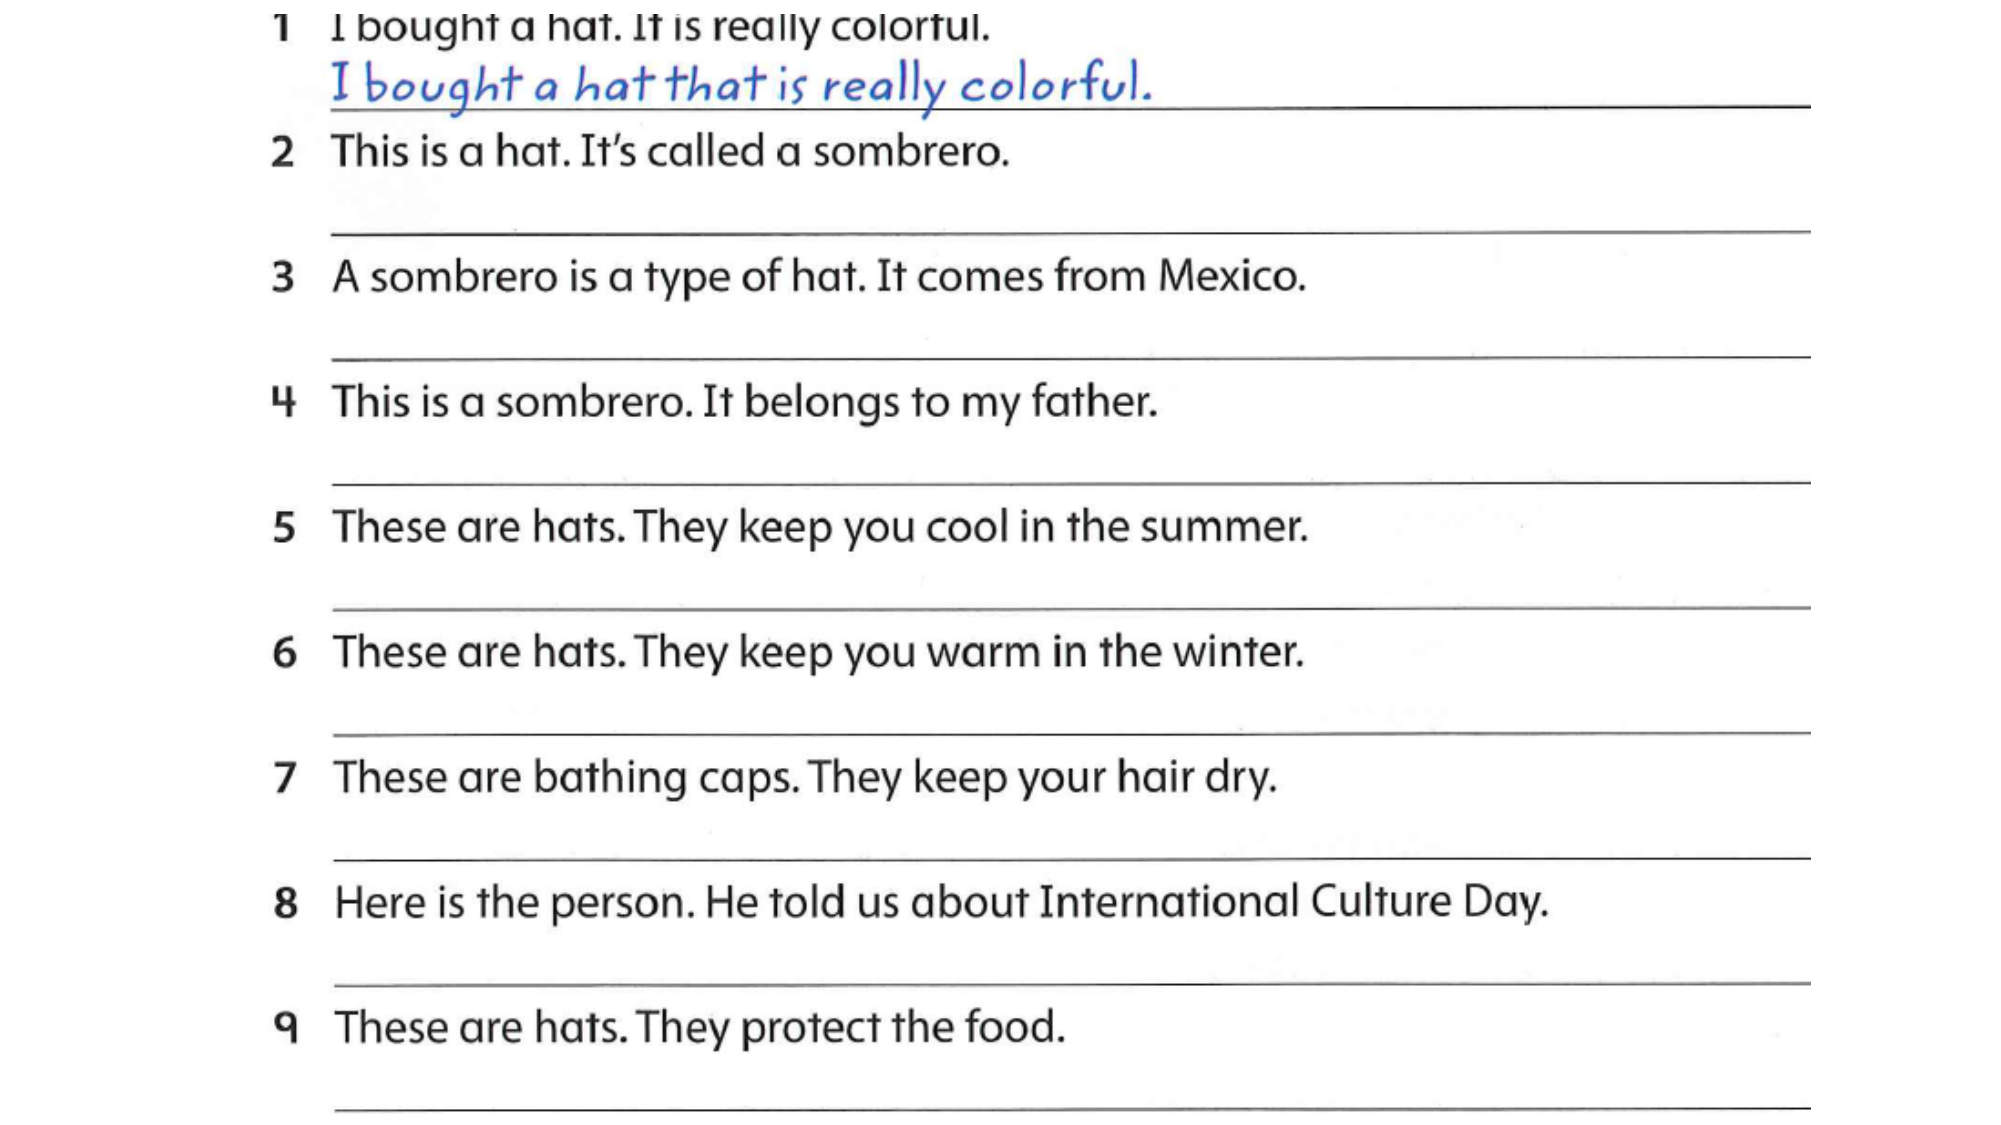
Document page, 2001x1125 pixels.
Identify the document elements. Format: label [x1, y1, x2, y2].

picture [202, 14, 1811, 1119]
